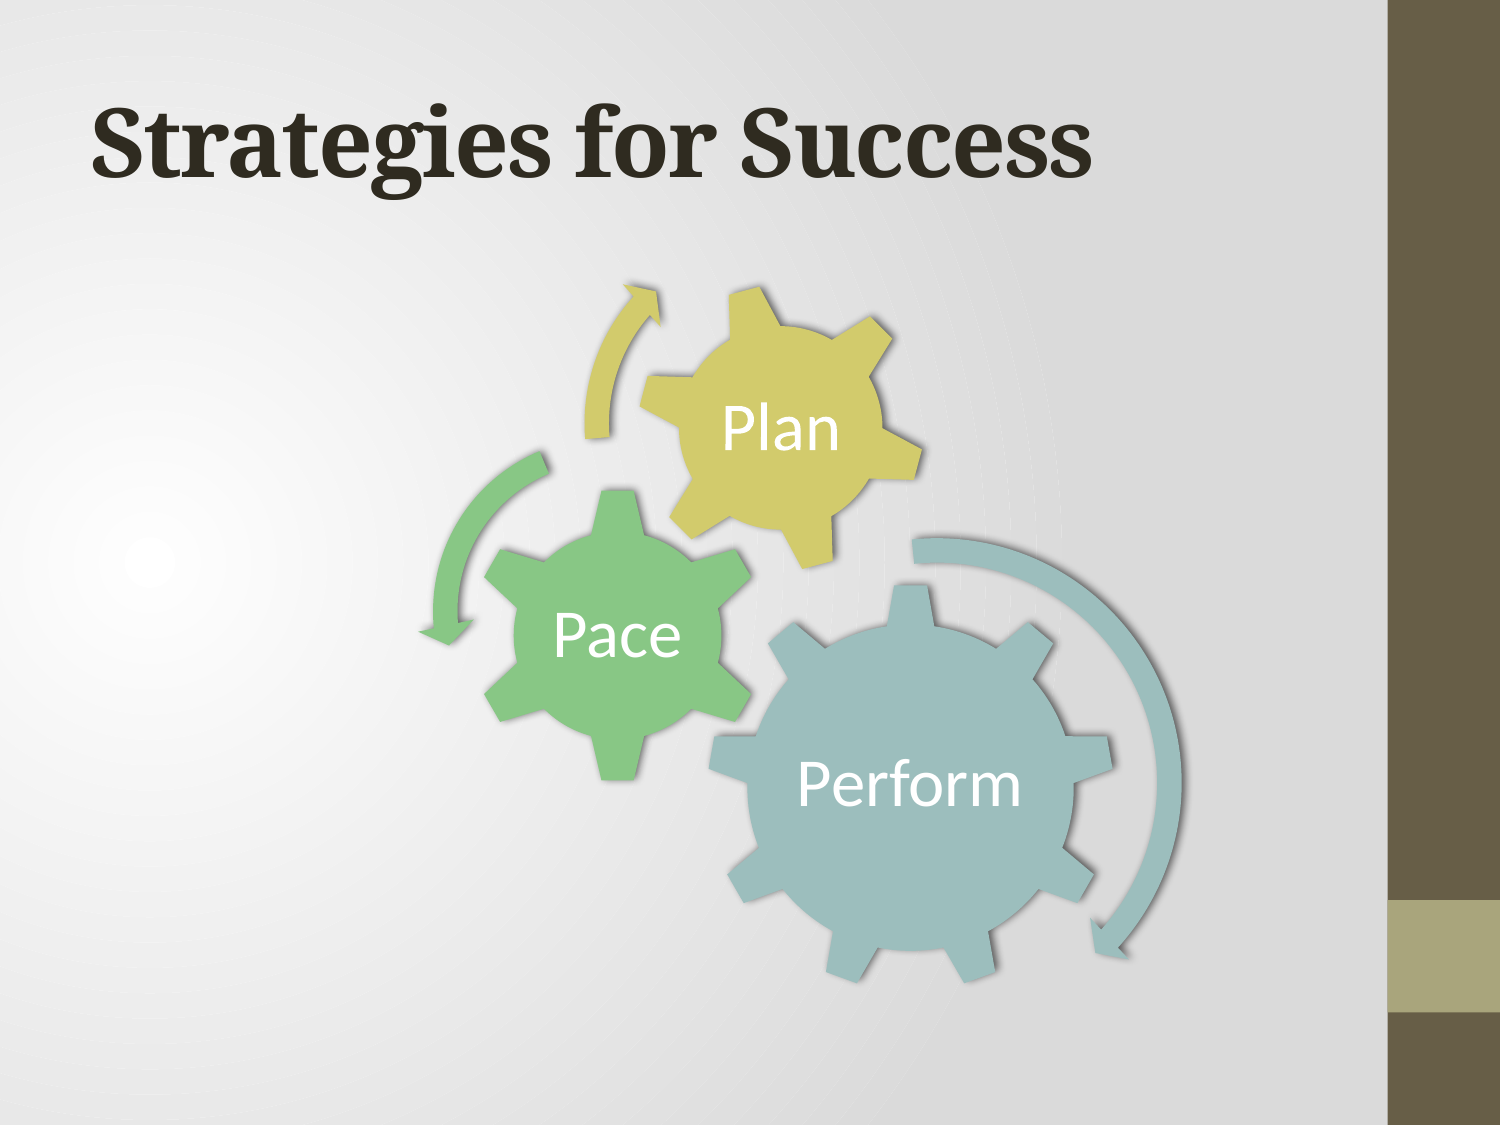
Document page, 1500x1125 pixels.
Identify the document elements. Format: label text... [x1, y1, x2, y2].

title Strategies for Success [75, 45, 1325, 233]
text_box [199, 249, 1288, 993]
